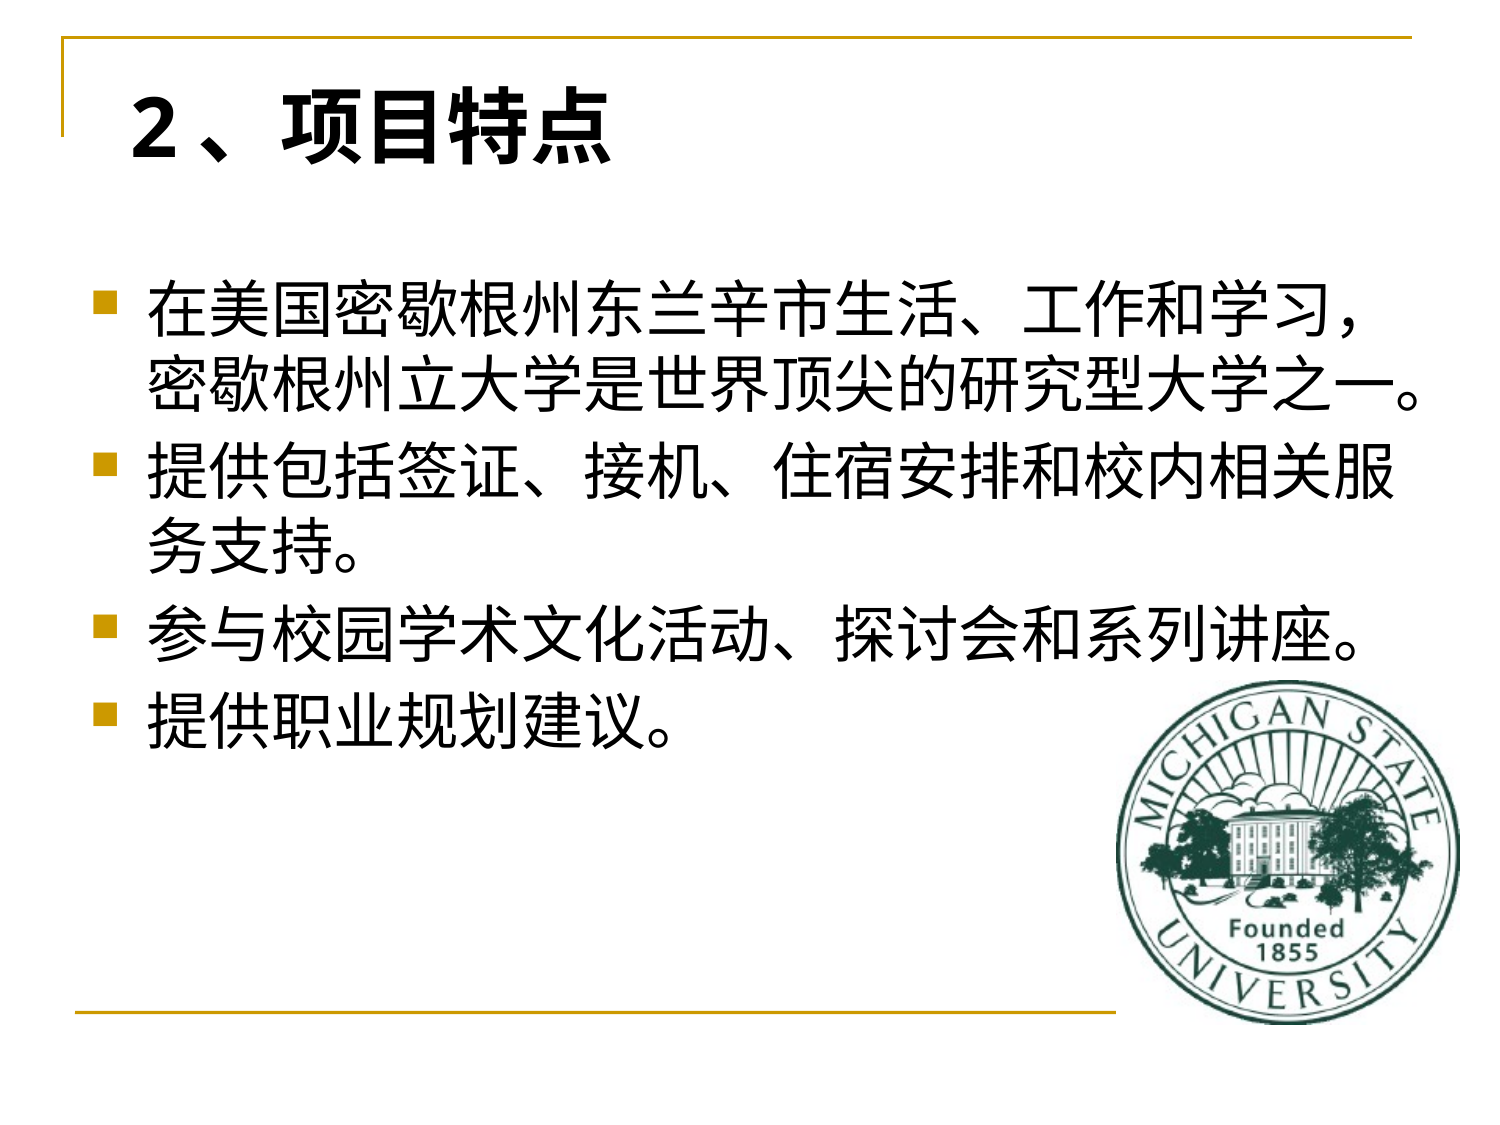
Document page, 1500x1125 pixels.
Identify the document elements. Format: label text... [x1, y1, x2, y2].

list 在美国密歇根州东兰辛市生活、工作和学习，密歇根州立大学是世界顶尖的研究型大学之一。 提供包括签证、接机、住宿安排和校内相关服务支持。 参与校园学术文化活动、探讨会和系列讲座。 提供职业规划建议。 [74, 262, 1426, 1006]
picture [1115, 680, 1461, 1025]
title 2、项目特点 [52, 66, 692, 232]
